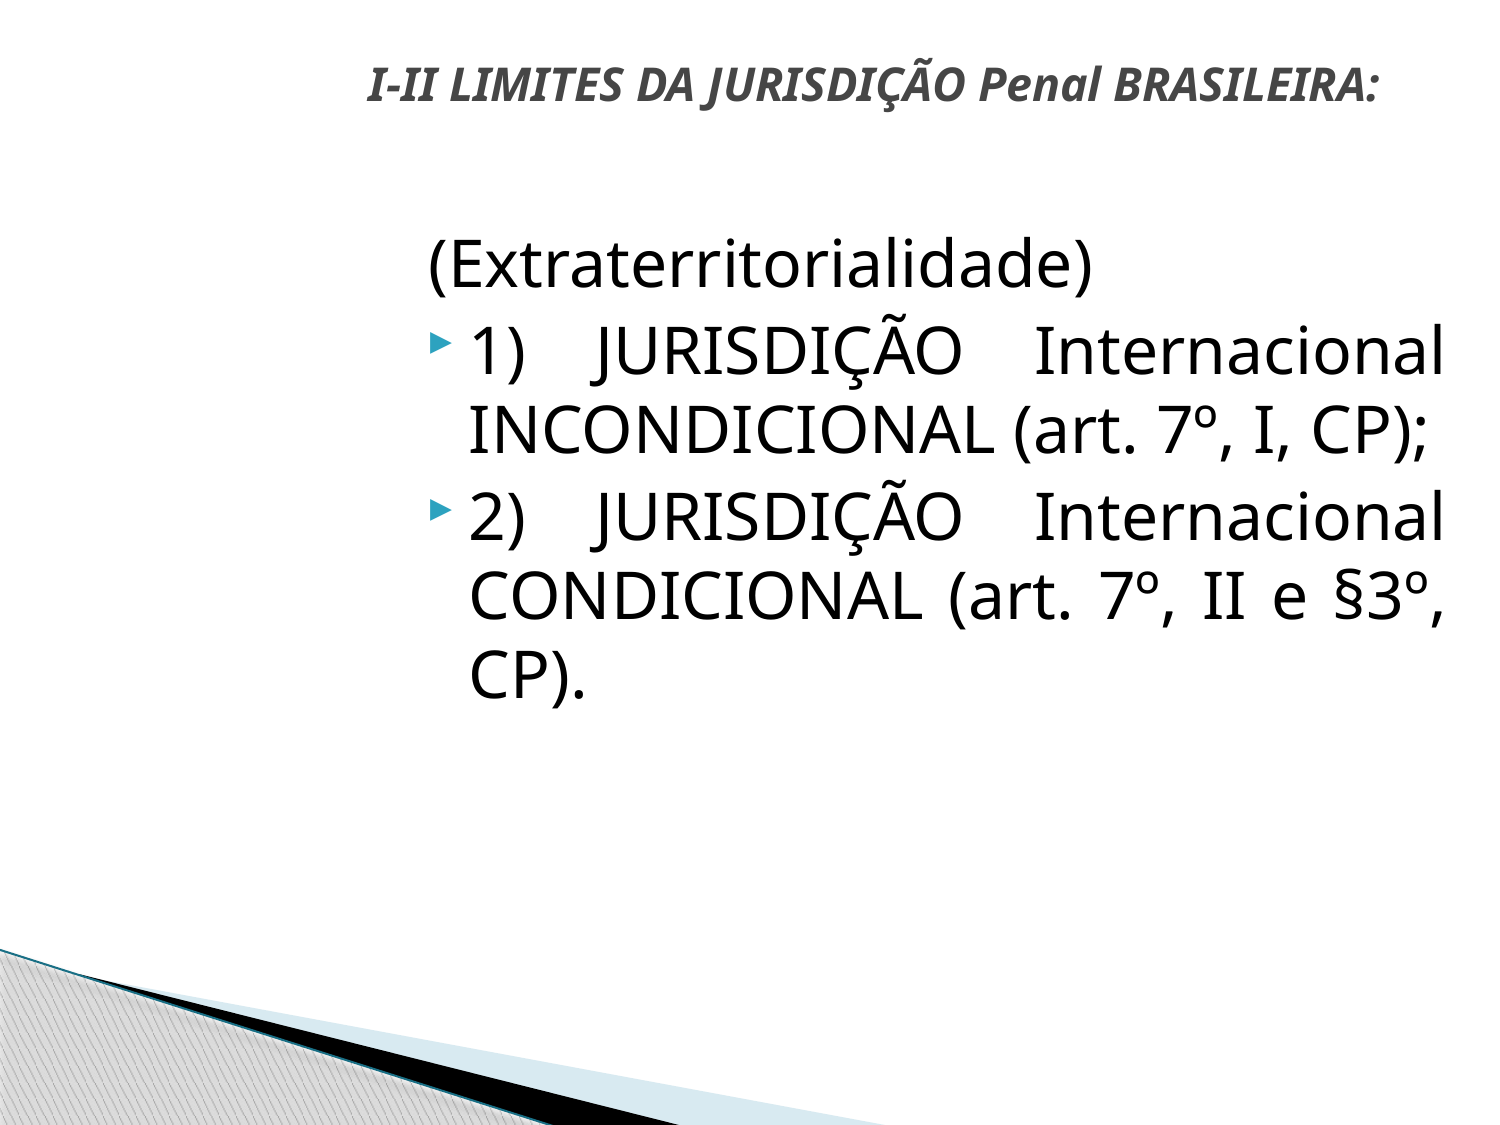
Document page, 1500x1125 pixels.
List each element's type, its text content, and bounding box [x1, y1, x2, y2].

list (Extraterritorialidade) 1) JURISDIÇÃO Internacional INCONDICIONAL (art. 7º, I, CP); 2) JURISDIÇÃO Internacional CONDICIONAL (art. 7º, II e §3º, CP). [396, 214, 1463, 781]
title I-II LIMITES DA JURISDIÇÃO Penal BRASILEIRA: [354, 23, 1463, 144]
